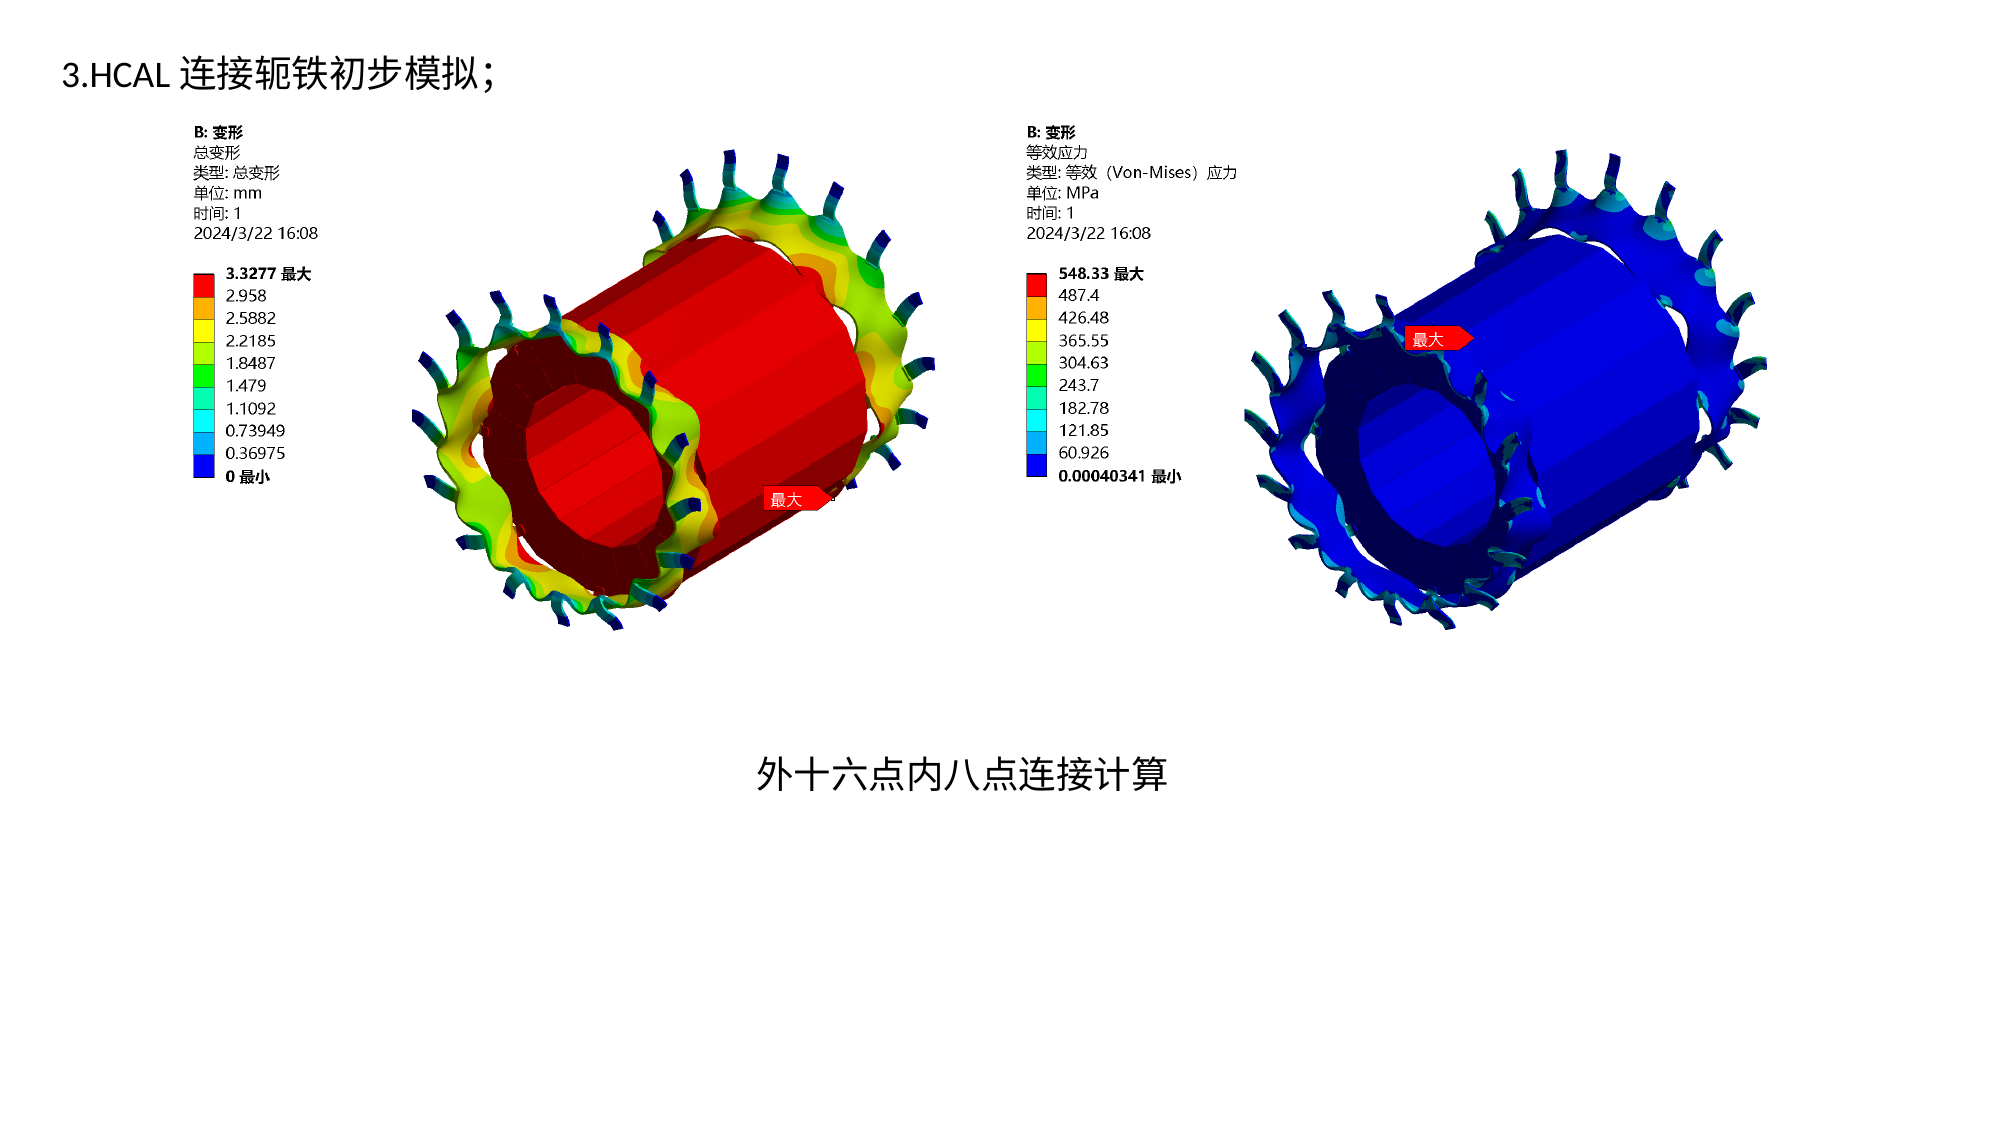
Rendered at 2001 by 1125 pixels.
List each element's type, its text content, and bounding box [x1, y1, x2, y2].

picture [1005, 102, 1780, 639]
text_box 外十六点内八点连接计算 [741, 743, 1184, 804]
text_box 3.HCAL连接轭铁初步模拟； [46, 42, 532, 102]
picture [173, 102, 947, 639]
